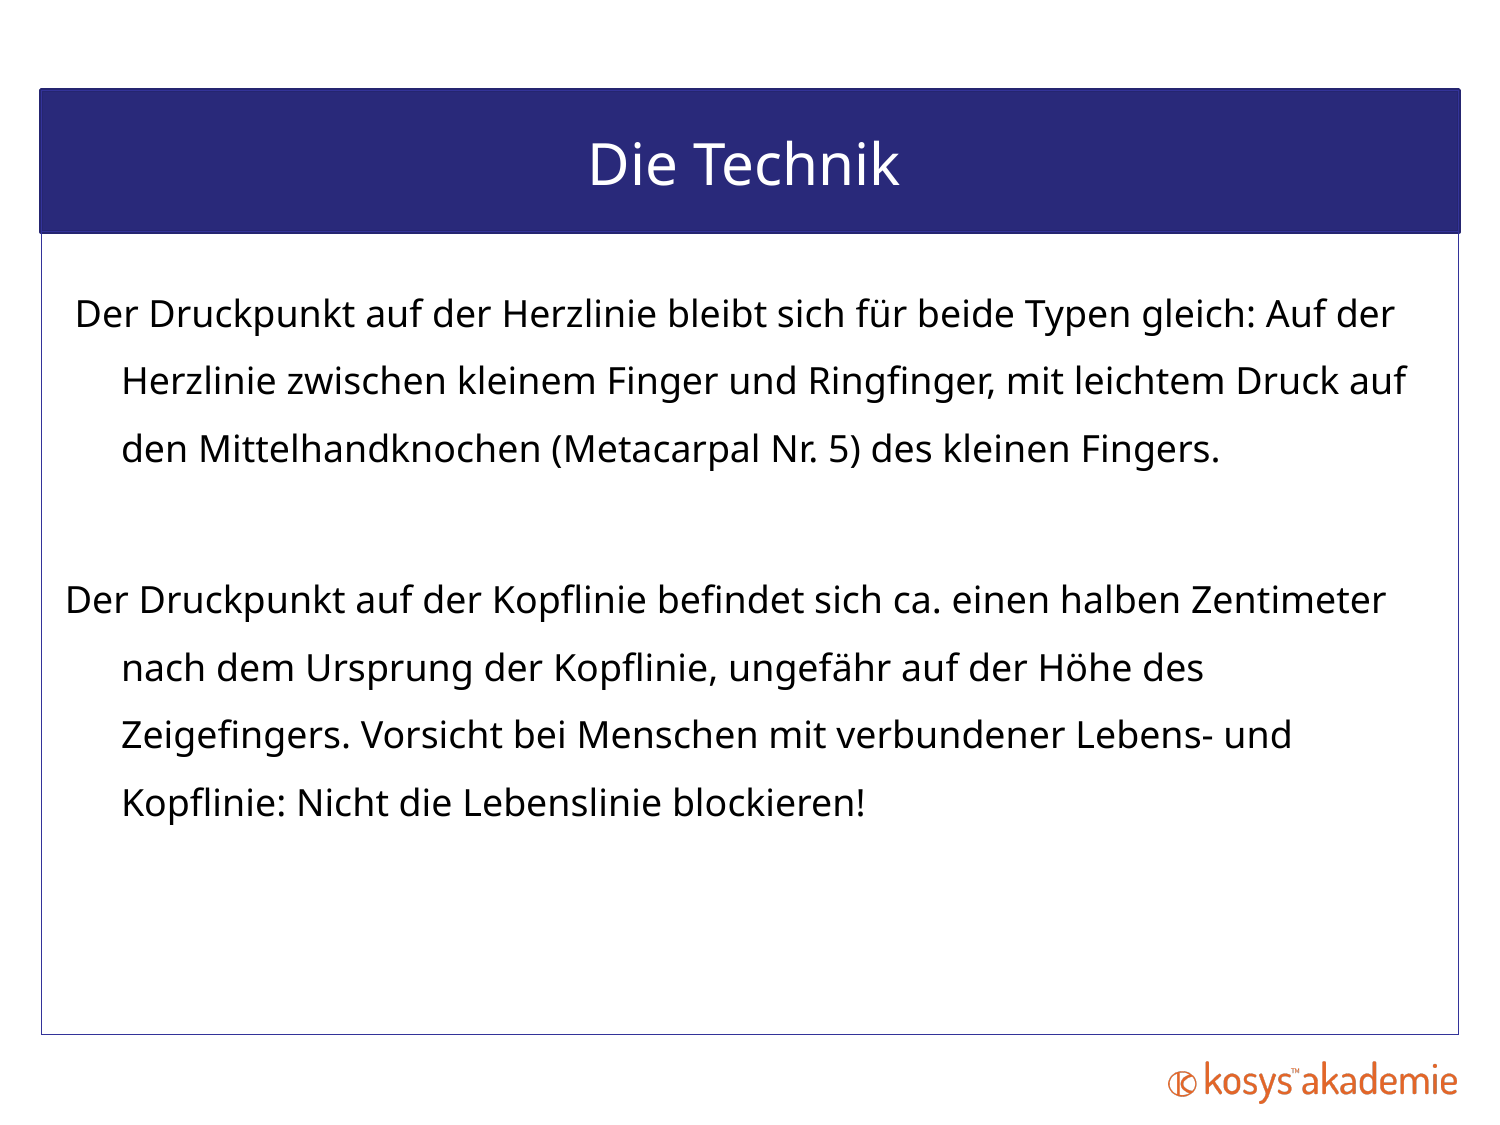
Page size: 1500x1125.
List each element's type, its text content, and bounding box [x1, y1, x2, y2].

picture [1168, 1061, 1457, 1104]
list Der Druckpunkt auf der Herzlinie bleibt sich für beide Typen gleich: Auf der Herzlinie zwischen kleinem Finger und Ringfinger, mit leichtem Druck auf den Mittelhandknochen (Metacarpal Nr. 5) des kleinen Fingers. Der Druckpunkt auf der Kopflinie befindet sich ca. einen halben Zentimeter nach dem Ursprung der Kopflinie, ungefähr auf der Höhe des Zeigefingers. Vorsicht bei Menschen mit verbundener Lebens- und Kopflinie: Nicht die Lebenslinie blockieren! [64, 266, 1424, 1000]
title Die Technik [64, 115, 1424, 209]
